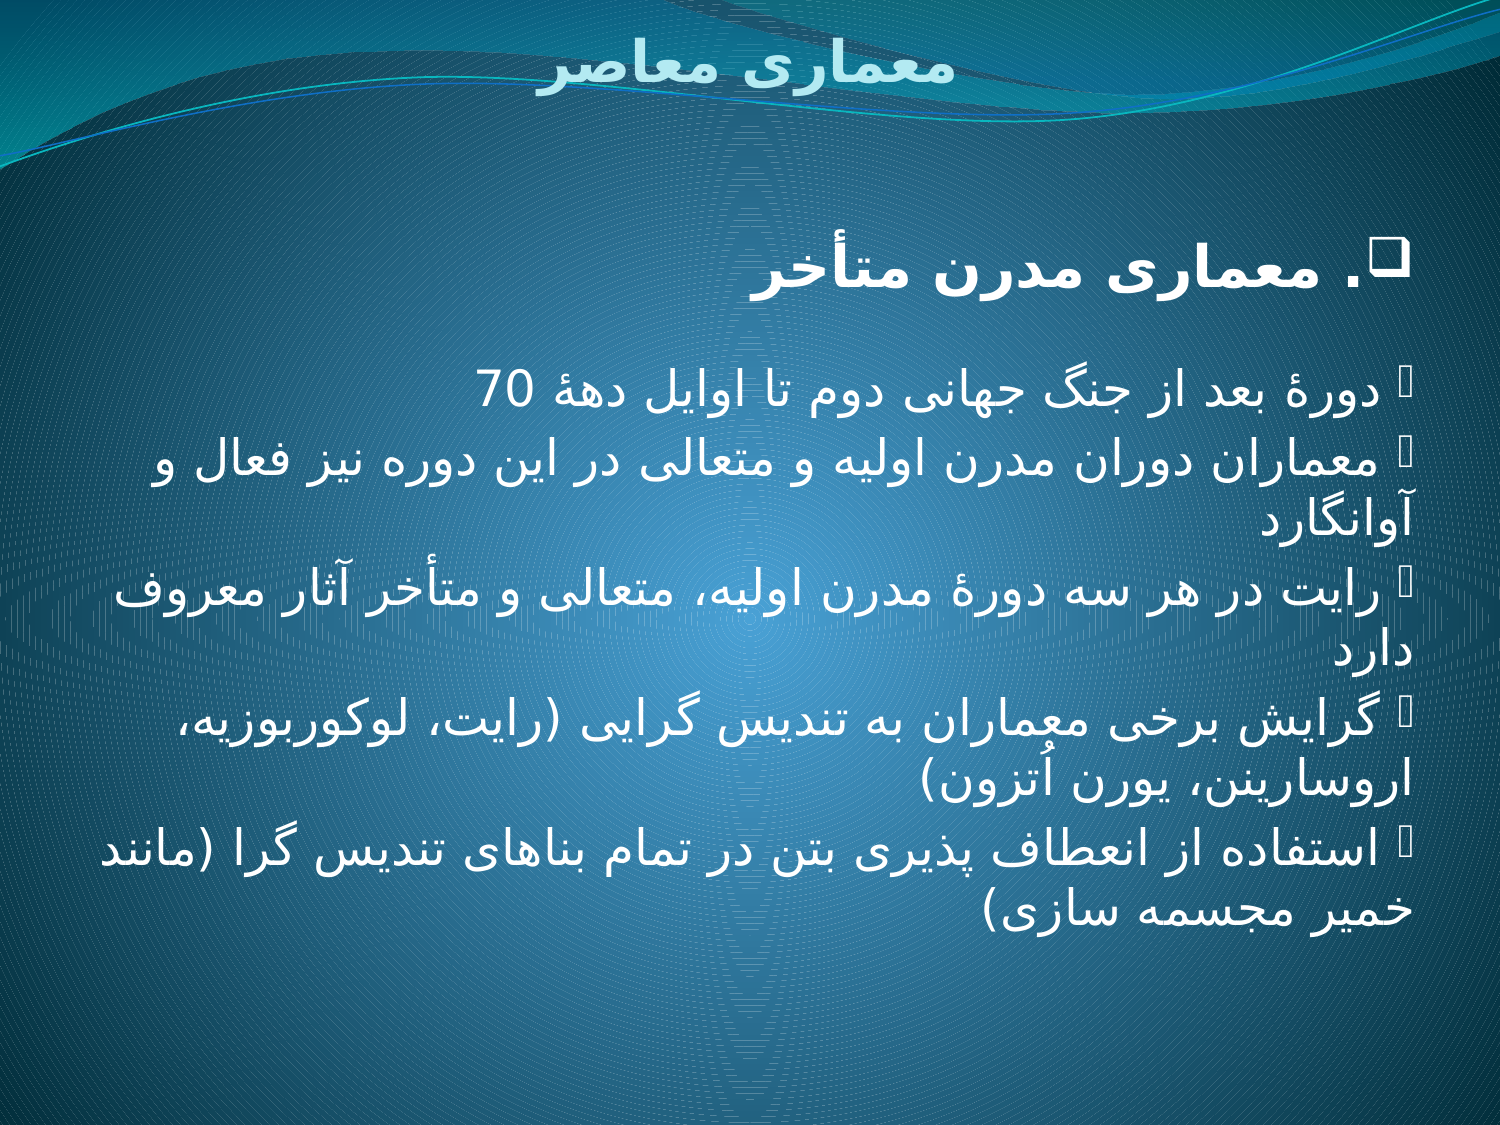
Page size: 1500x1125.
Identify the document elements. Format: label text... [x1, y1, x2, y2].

title معماری معاصر [46, 0, 1454, 94]
subtitle . معماری مدرن متأخر دورۀ بعد از جنگ جهانی دوم تا اوایل دهۀ 70 معماران دوران مدرن اولیه و متعالی در این دوره نیز فعال و آوانگارد رایت در هر سه دورۀ مدرن اولیه، متعالی و متأخر آثار معروف دارد گرایش برخی معماران به تندیس گرایی (رایت، لوکوربوزیه، اروسارینن، یورن اُتزون) استفاده از انعطاف پذیری بتن در تمام بناهای تندیس گرا (مانند خمیر مجسمه سازی) [70, 140, 1418, 1067]
